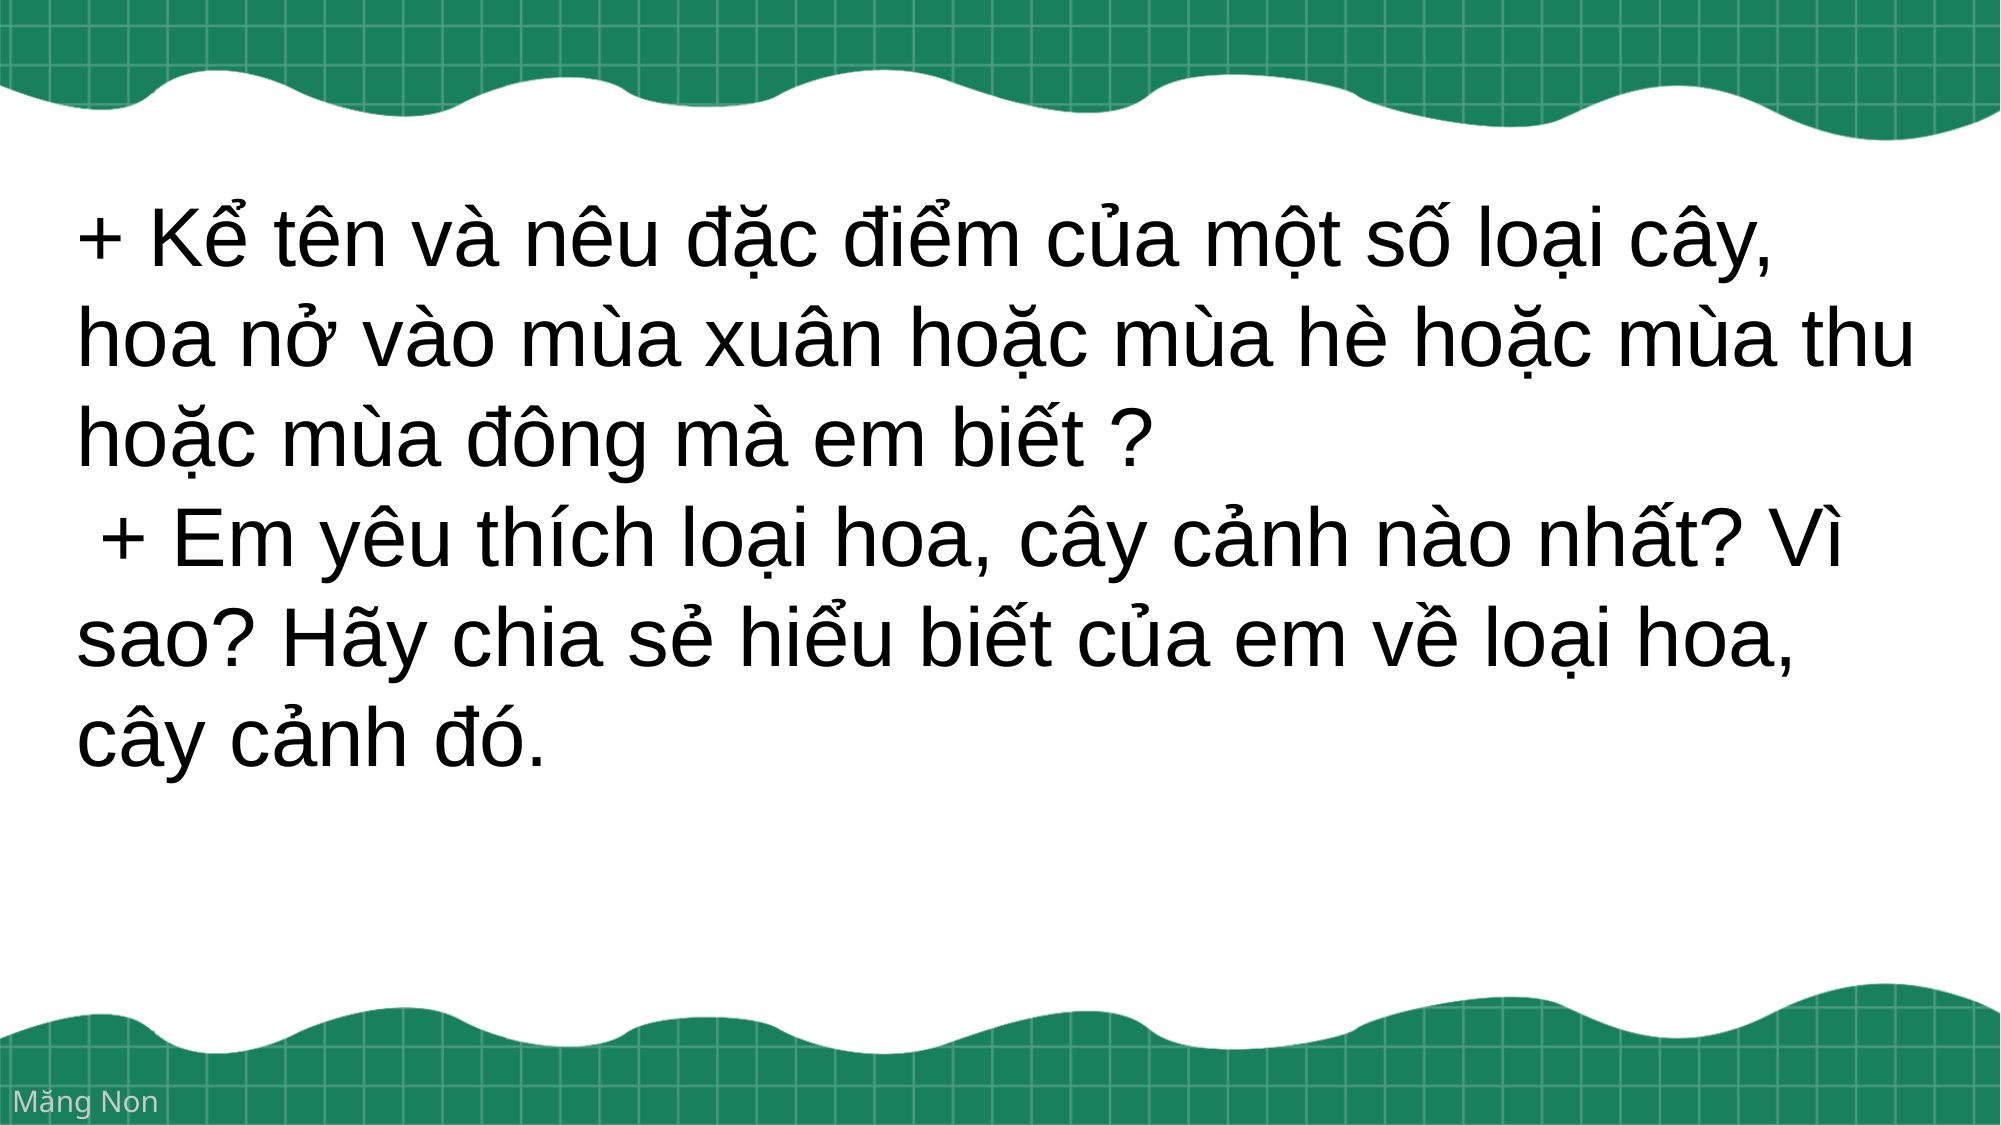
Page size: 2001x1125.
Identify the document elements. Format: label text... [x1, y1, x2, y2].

text_box + Kể tên và nêu đặc điểm của một số loại cây, hoa nở vào mùa xuân hoặc mùa hè hoặc mùa thu hoặc mùa đông mà em biết ? + Em yêu thích loại hoa, cây cảnh nào nhất? Vì sao? Hãy chia sẻ hiểu biết của em về loại hoa, cây cảnh đó. [61, 176, 1939, 941]
picture [0, 0, 2001, 1125]
